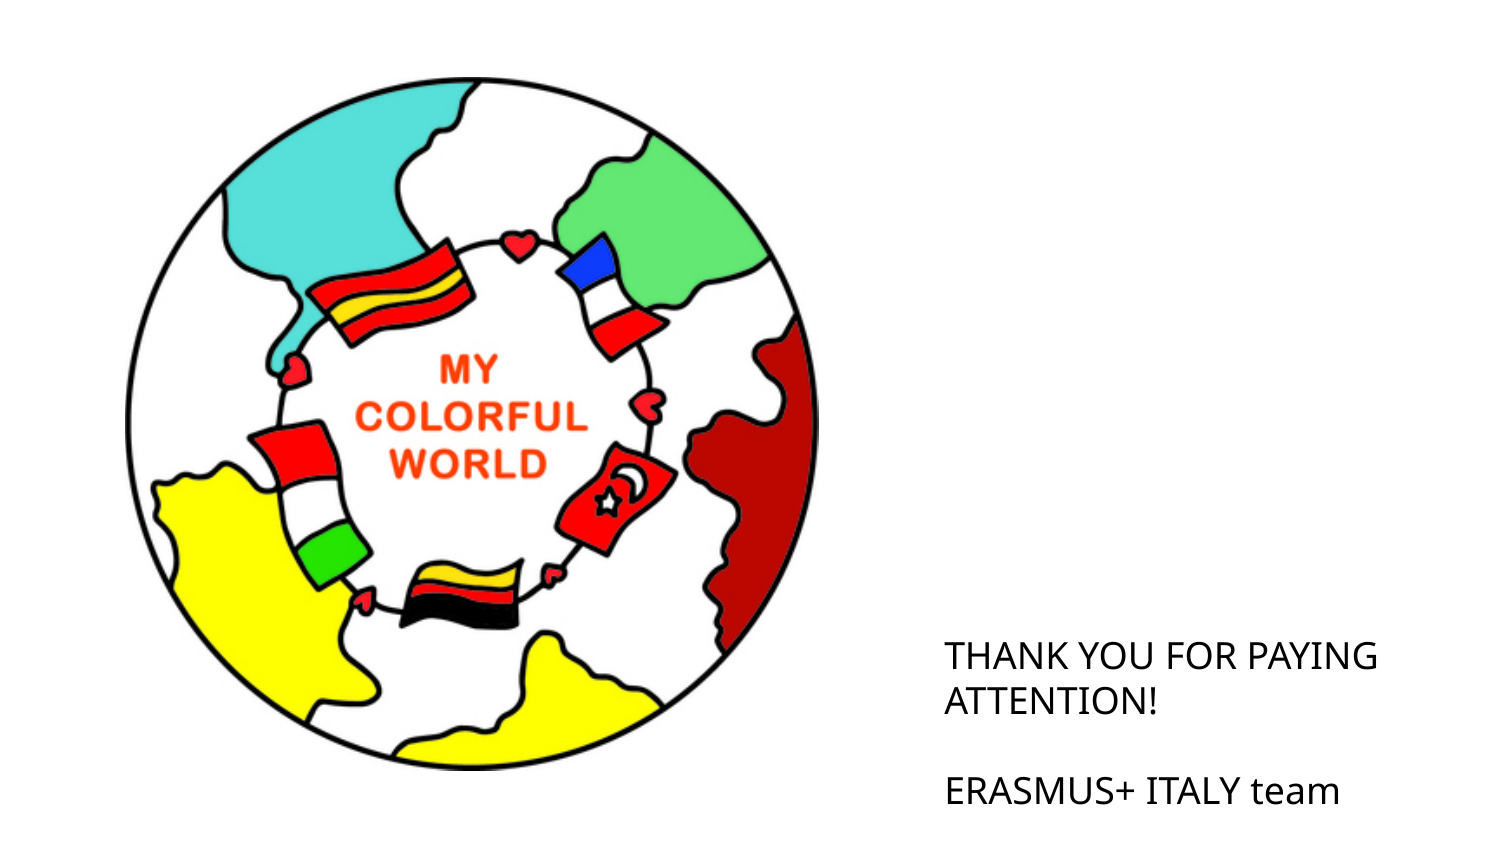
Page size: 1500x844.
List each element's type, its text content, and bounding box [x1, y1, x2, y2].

text_box THANK YOU FOR PAYING ATTENTION! ERASMUS+ ITALY team [929, 526, 1429, 827]
picture [124, 77, 819, 772]
